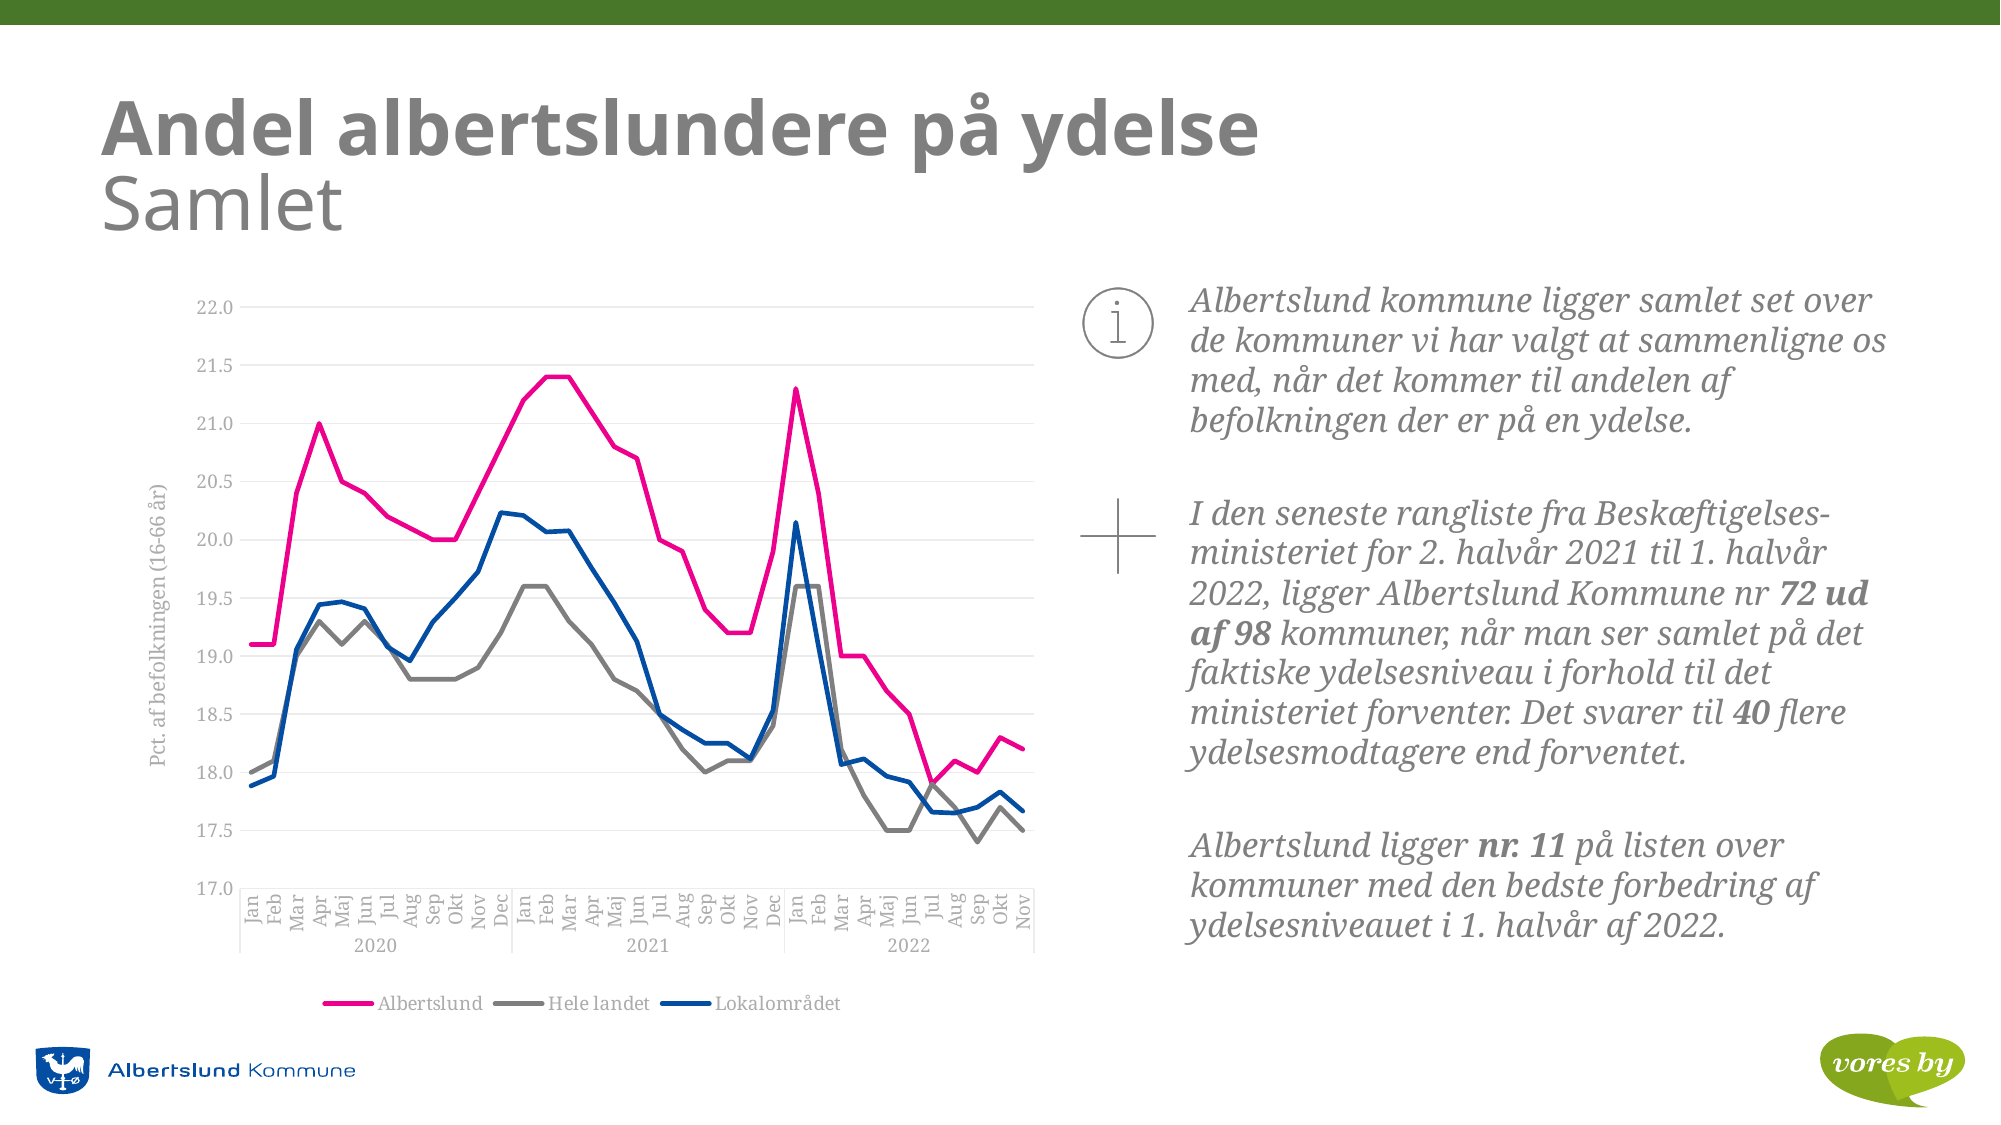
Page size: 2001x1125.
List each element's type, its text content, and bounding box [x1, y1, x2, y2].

text_box Albertslund kommune ligger samlet set over de kommuner vi har valgt at sammenligne os med, når det kommer til andelen af befolkningen der er på en ydelse. I den seneste rangliste fra Beskæftigelses-ministeriet for 2. halvår 2021 til 1. halvår 2022, ligger Albertslund Kommune nr 72 ud af 98 kommuner, når man ser samlet på det faktiske ydelsesniveau i forhold til det ministeriet forventer. Det svarer til 40 flere ydelsesmodtagere end forventet. Albertslund ligger nr. 11 på listen over kommuner med den bedste forbedring af ydelsesniveauet i 1. halvår af 2022. [1189, 278, 1899, 1024]
chart [109, 278, 1056, 1024]
picture [1073, 278, 1163, 368]
picture [1073, 491, 1163, 581]
title Andel albertslundere på ydelse Samlet [101, 95, 1890, 279]
